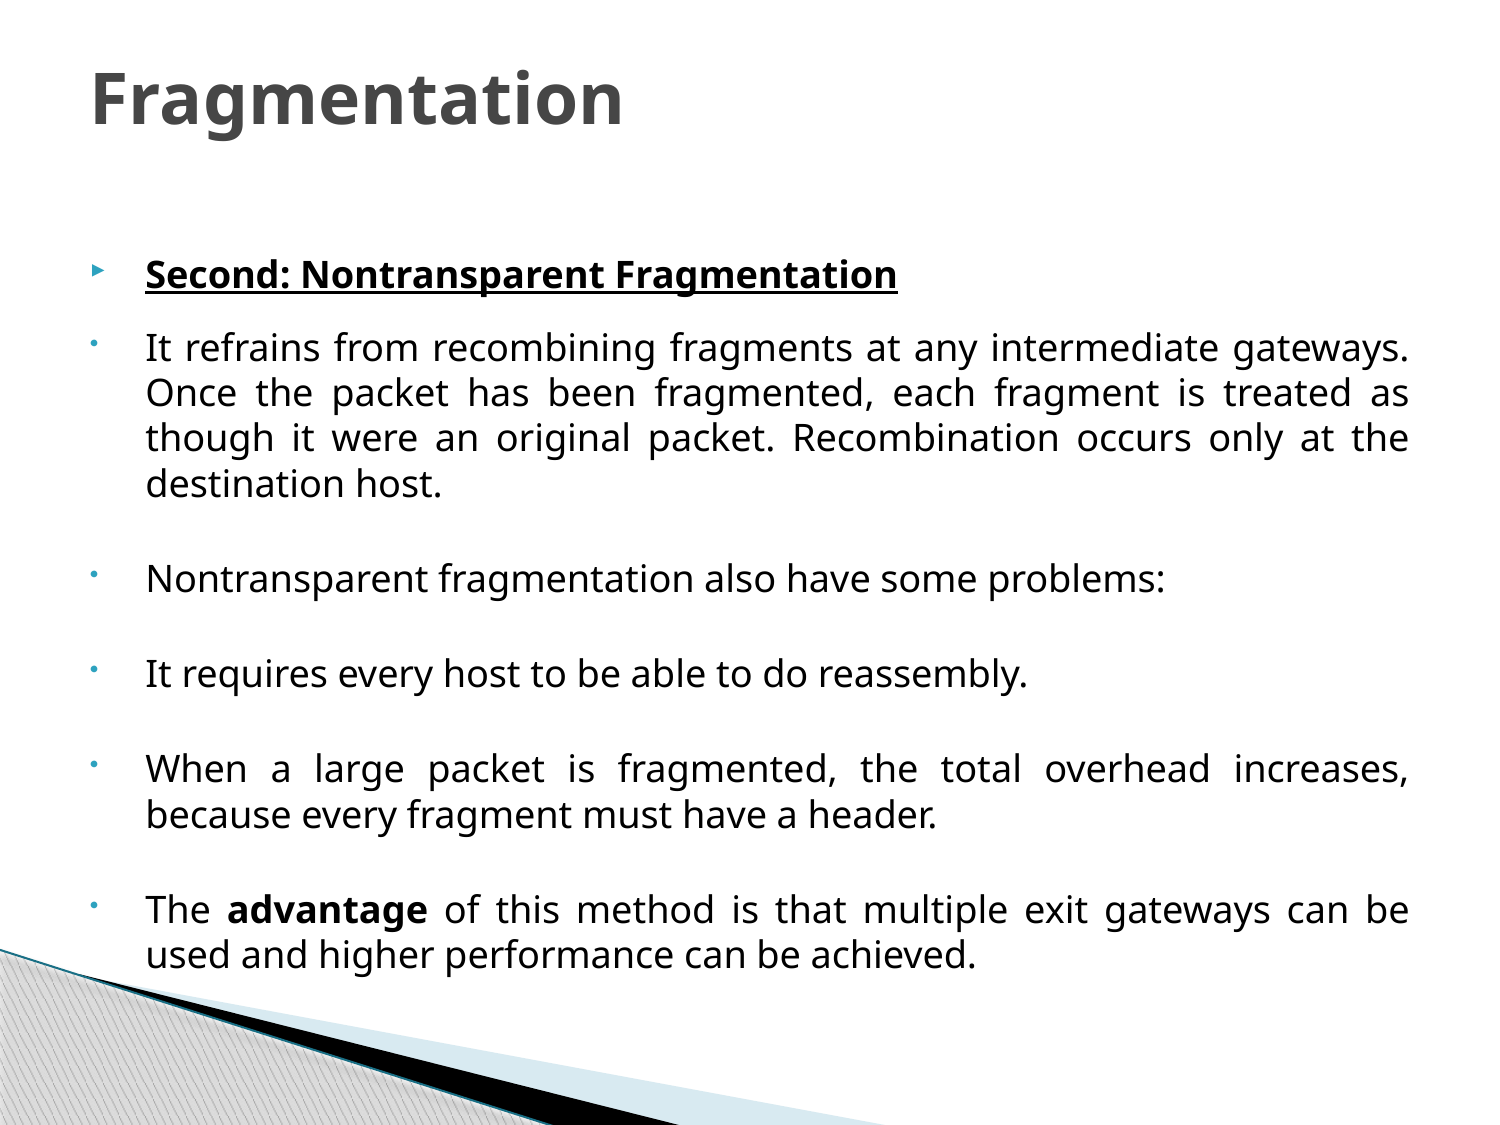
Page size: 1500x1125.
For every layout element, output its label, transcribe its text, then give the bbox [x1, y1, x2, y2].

title Fragmentation [75, 45, 1425, 233]
list Second: Nontransparent Fragmentation It refrains from recombining fragments at any intermediate gateways. Once the packet has been fragmented, each fragment is treated as though it were an original packet. Recombination occurs only at the destination host. Nontransparent fragmentation also have some problems: It requires every host to be able to do reassembly. When a large packet is fragmented, the total overhead increases, because every fragment must have a header. The advantage of this method is that multiple exit gateways can be used and higher performance can be achieved. [75, 243, 1425, 986]
